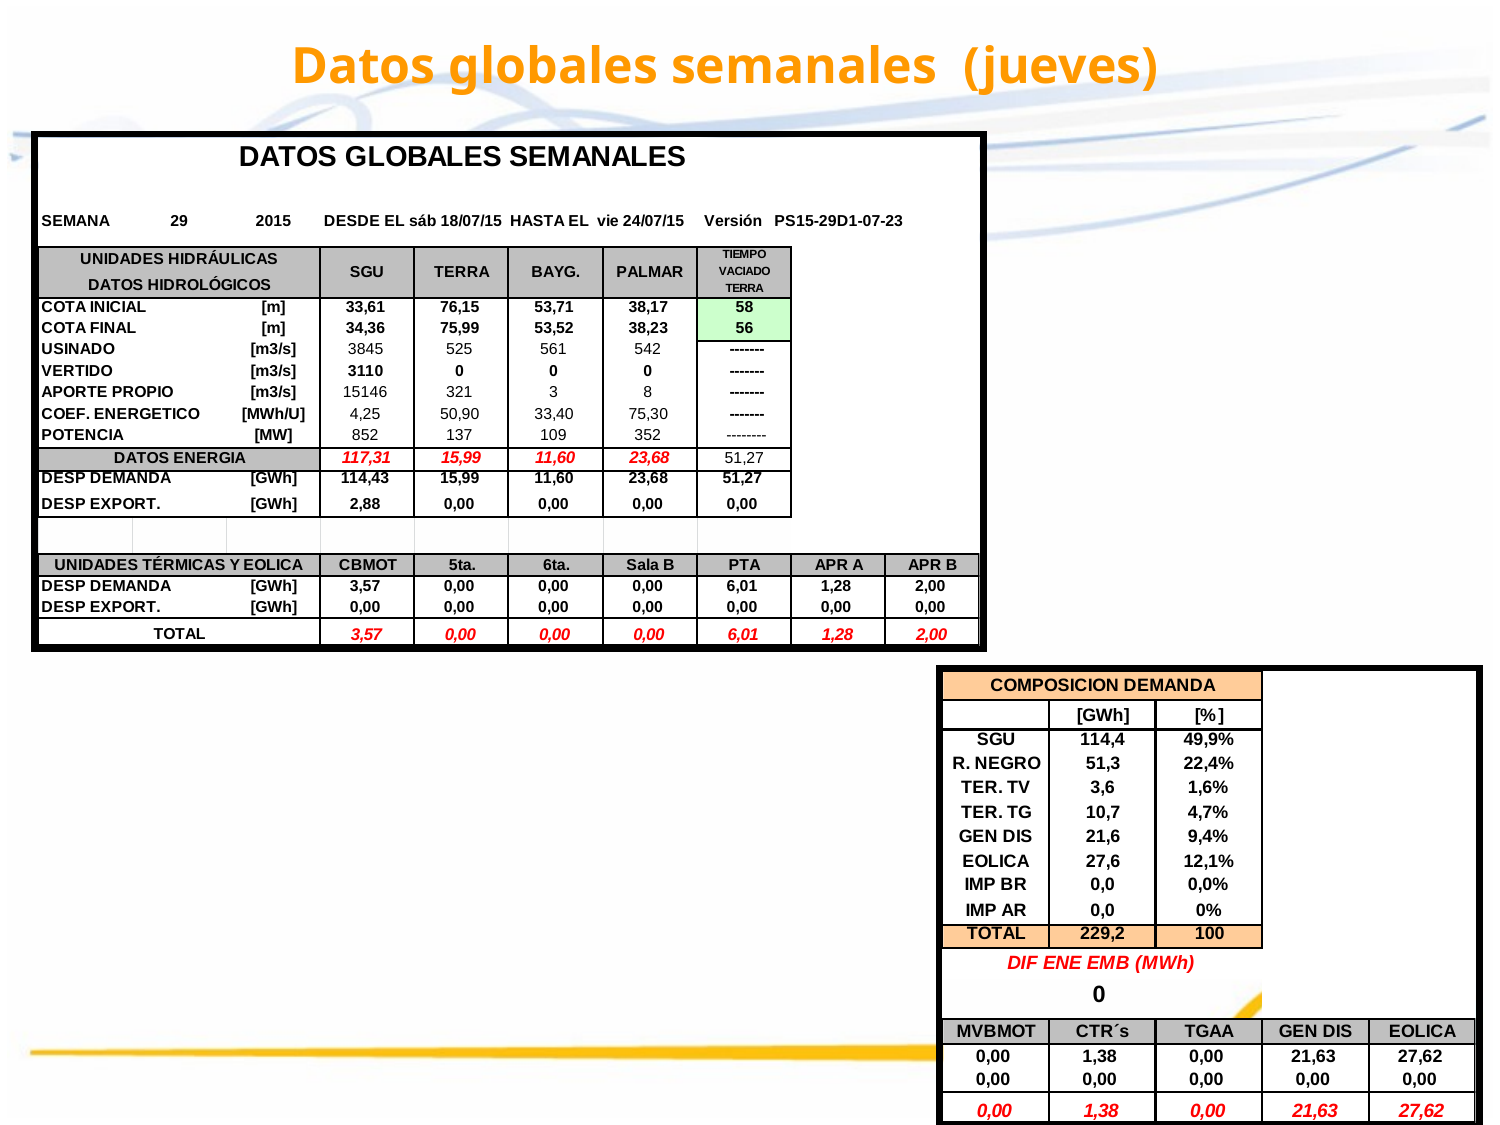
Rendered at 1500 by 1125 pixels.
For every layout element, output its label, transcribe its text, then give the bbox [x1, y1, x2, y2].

title Datos globales semanales (jueves) [149, 37, 1313, 151]
picture [7, 6, 1493, 1118]
picture [941, 670, 1477, 1124]
